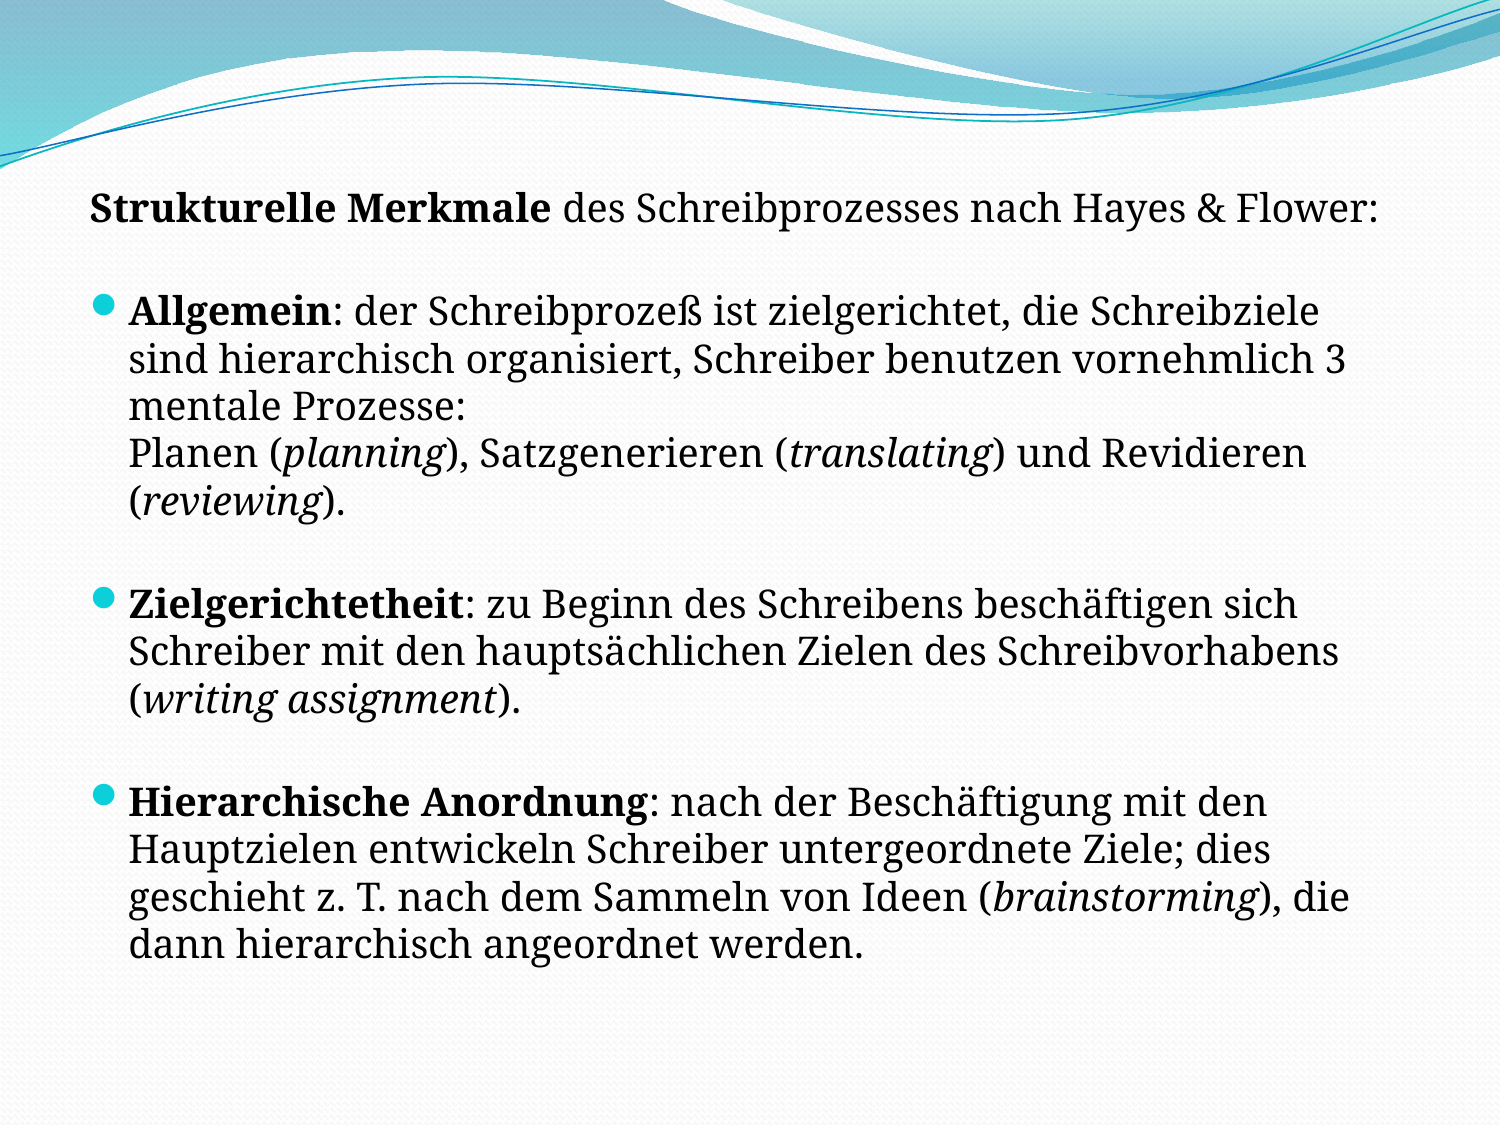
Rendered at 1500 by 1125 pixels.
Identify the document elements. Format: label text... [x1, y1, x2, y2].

list Strukturelle Merkmale des Schreibprozesses nach Hayes & Flower: Allgemein: der Schreibprozeß ist zielgerichtet, die Schreibziele sind hierarchisch organisiert, Schreiber benutzen vornehmlich 3 mentale Prozesse: Planen (planning), Satzgenerieren (translating) und Revidieren (reviewing). Zielgerichtetheit: zu Beginn des Schreibens beschäftigen sich Schreiber mit den hauptsächlichen Zielen des Schreibvorhabens (writing assignment). Hierarchische Anordnung: nach der Beschäftigung mit den Hauptzielen entwickeln Schreiber untergeordnete Ziele; dies geschieht z. T. nach dem Sammeln von Ideen (brainstorming), die dann hierarchisch angeordnet werden. [75, 175, 1425, 1038]
